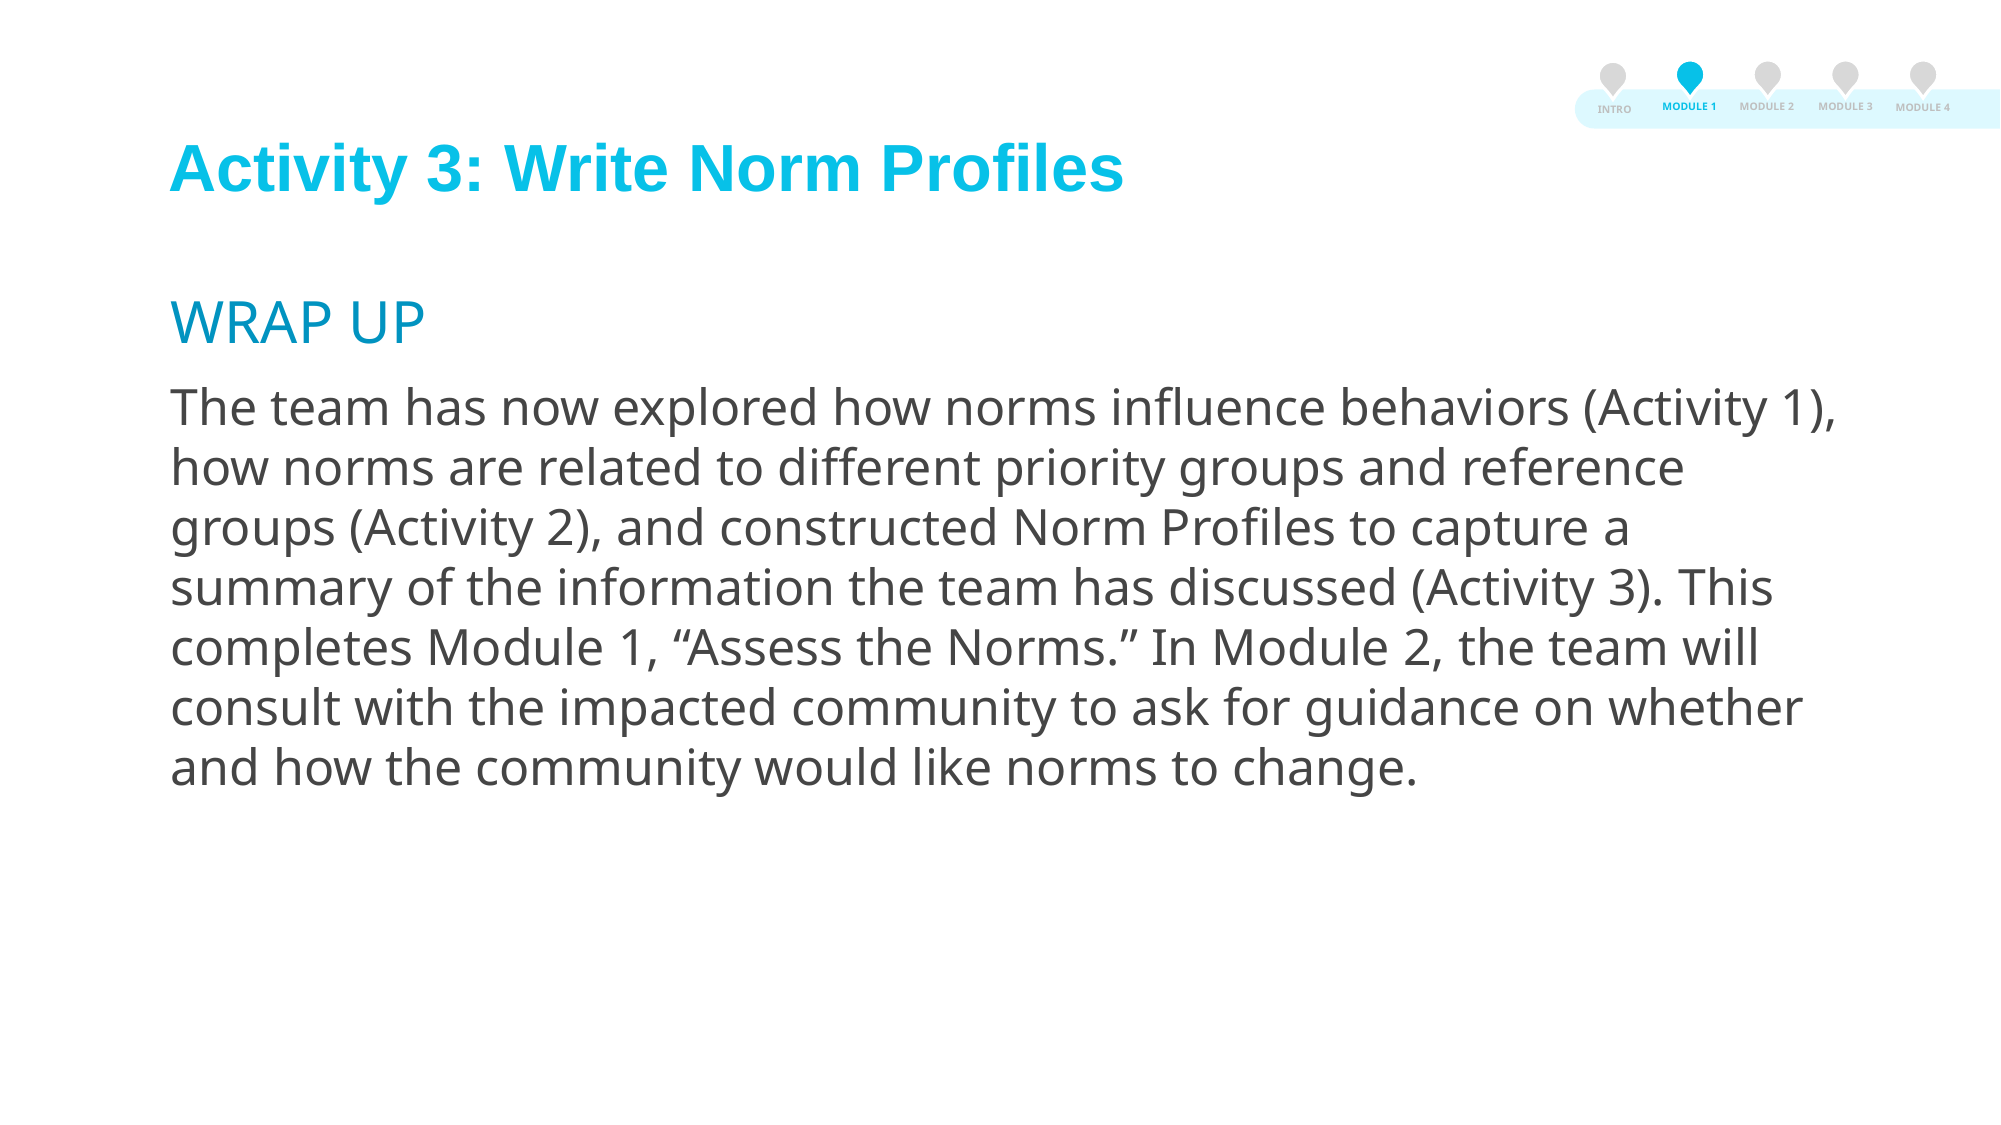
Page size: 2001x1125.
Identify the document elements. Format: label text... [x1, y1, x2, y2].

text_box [1574, 53, 2000, 136]
title Activity 3: Write Norm Profiles [168, 133, 1832, 190]
list WRAP UP The team has now explored how norms influence behaviors (Activity 1), how norms are related to different priority groups and reference groups (Activity 2), and constructed Norm Profiles to capture a summary of the information the team has discussed (Activity 3). This completes Module 1, “Assess the Norms.” In Module 2, the team will consult with the impacted community to ask for guidance on whether and how the community would like norms to change. [155, 277, 1881, 992]
